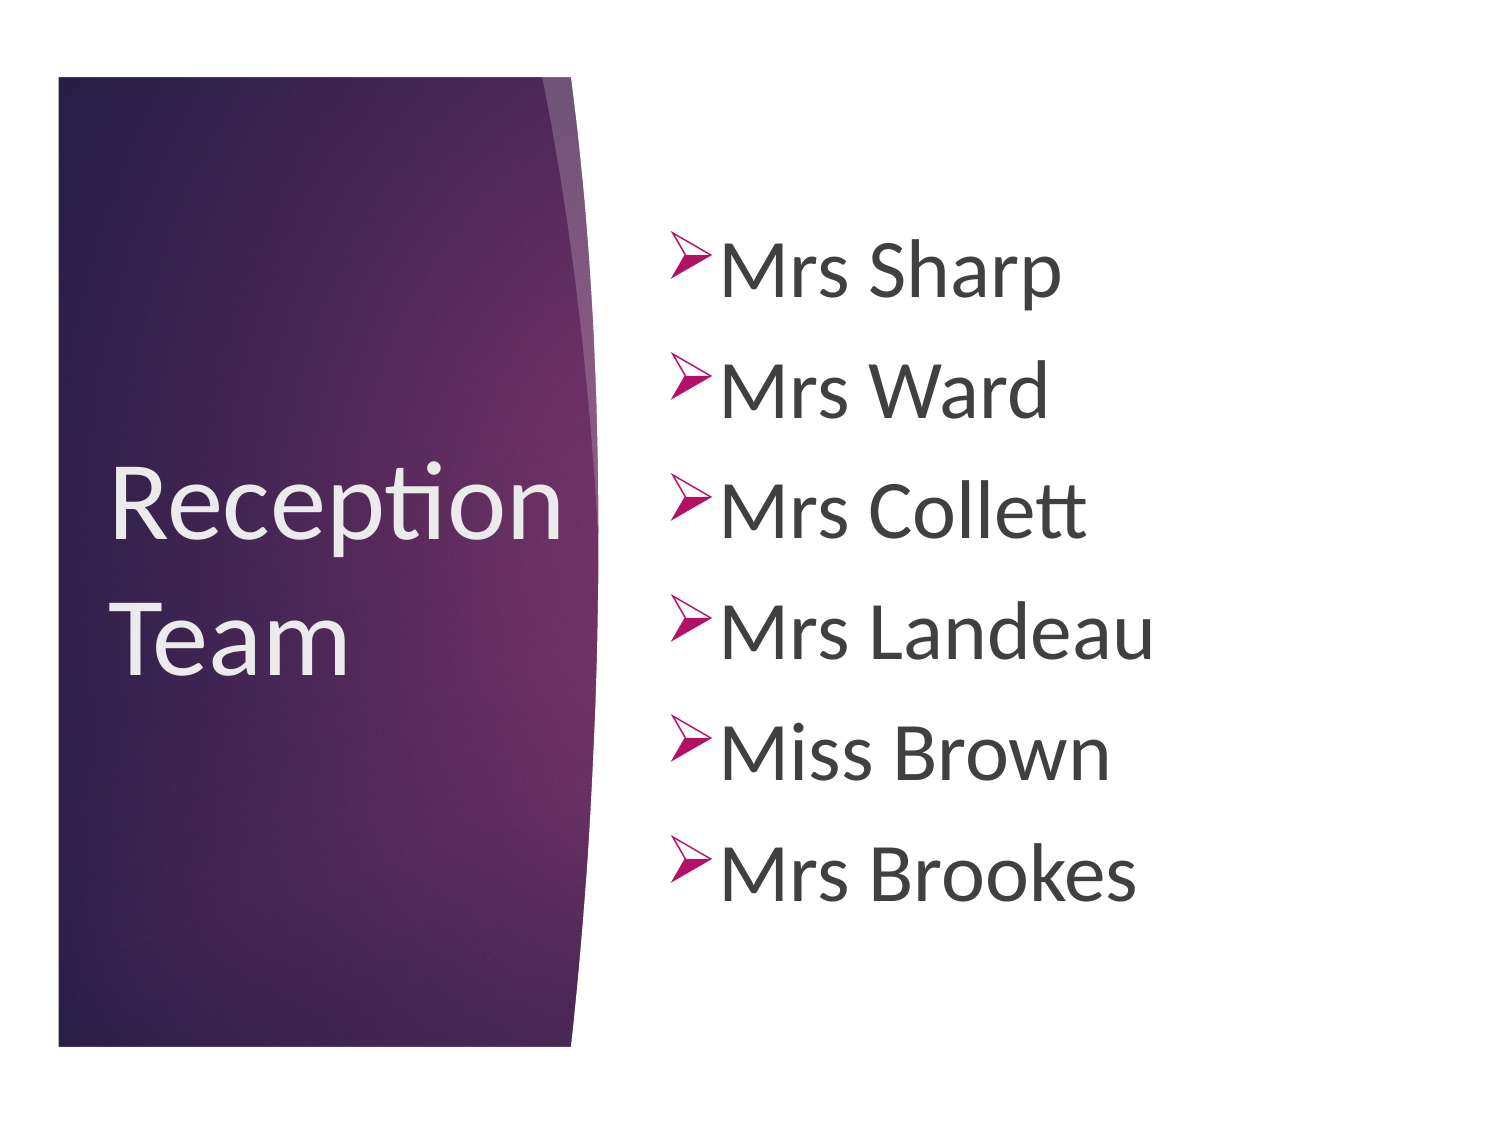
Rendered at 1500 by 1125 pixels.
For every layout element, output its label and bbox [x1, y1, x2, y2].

text_box [0, 0, 1500, 1125]
